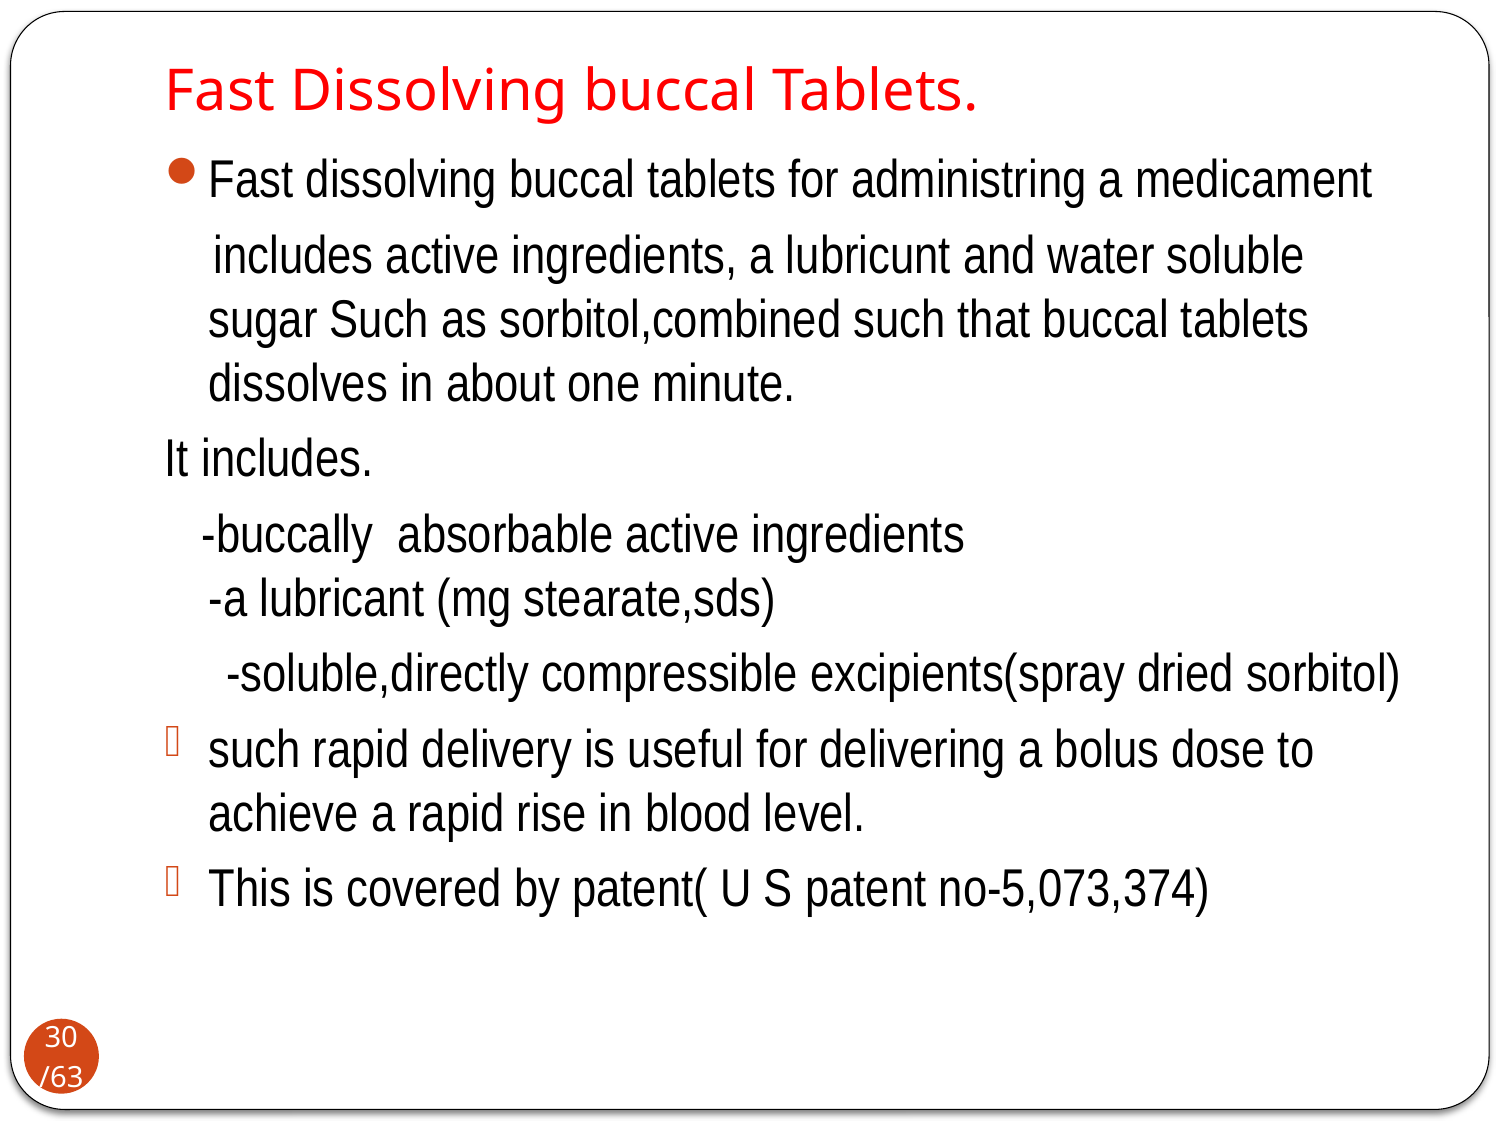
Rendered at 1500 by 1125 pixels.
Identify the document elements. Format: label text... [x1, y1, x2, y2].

slide_number 30/63 [23, 1018, 99, 1094]
title Fast Dissolving buccal Tablets. [150, 45, 1425, 137]
list Fast dissolving buccal tablets for administring a medicament includes active ingredients, a lubricunt and water soluble sugar Such as sorbitol,combined such that buccal tablets dissolves in about one minute. It includes. -buccally absorbable active ingredients -a lubricant (mg stearate,sds) -soluble,directly compressible excipients(spray dried sorbitol) such rapid delivery is useful for delivering a bolus dose to achieve a rapid rise in blood level. This is covered by patent( U S patent no-5,073,374) [150, 137, 1425, 988]
